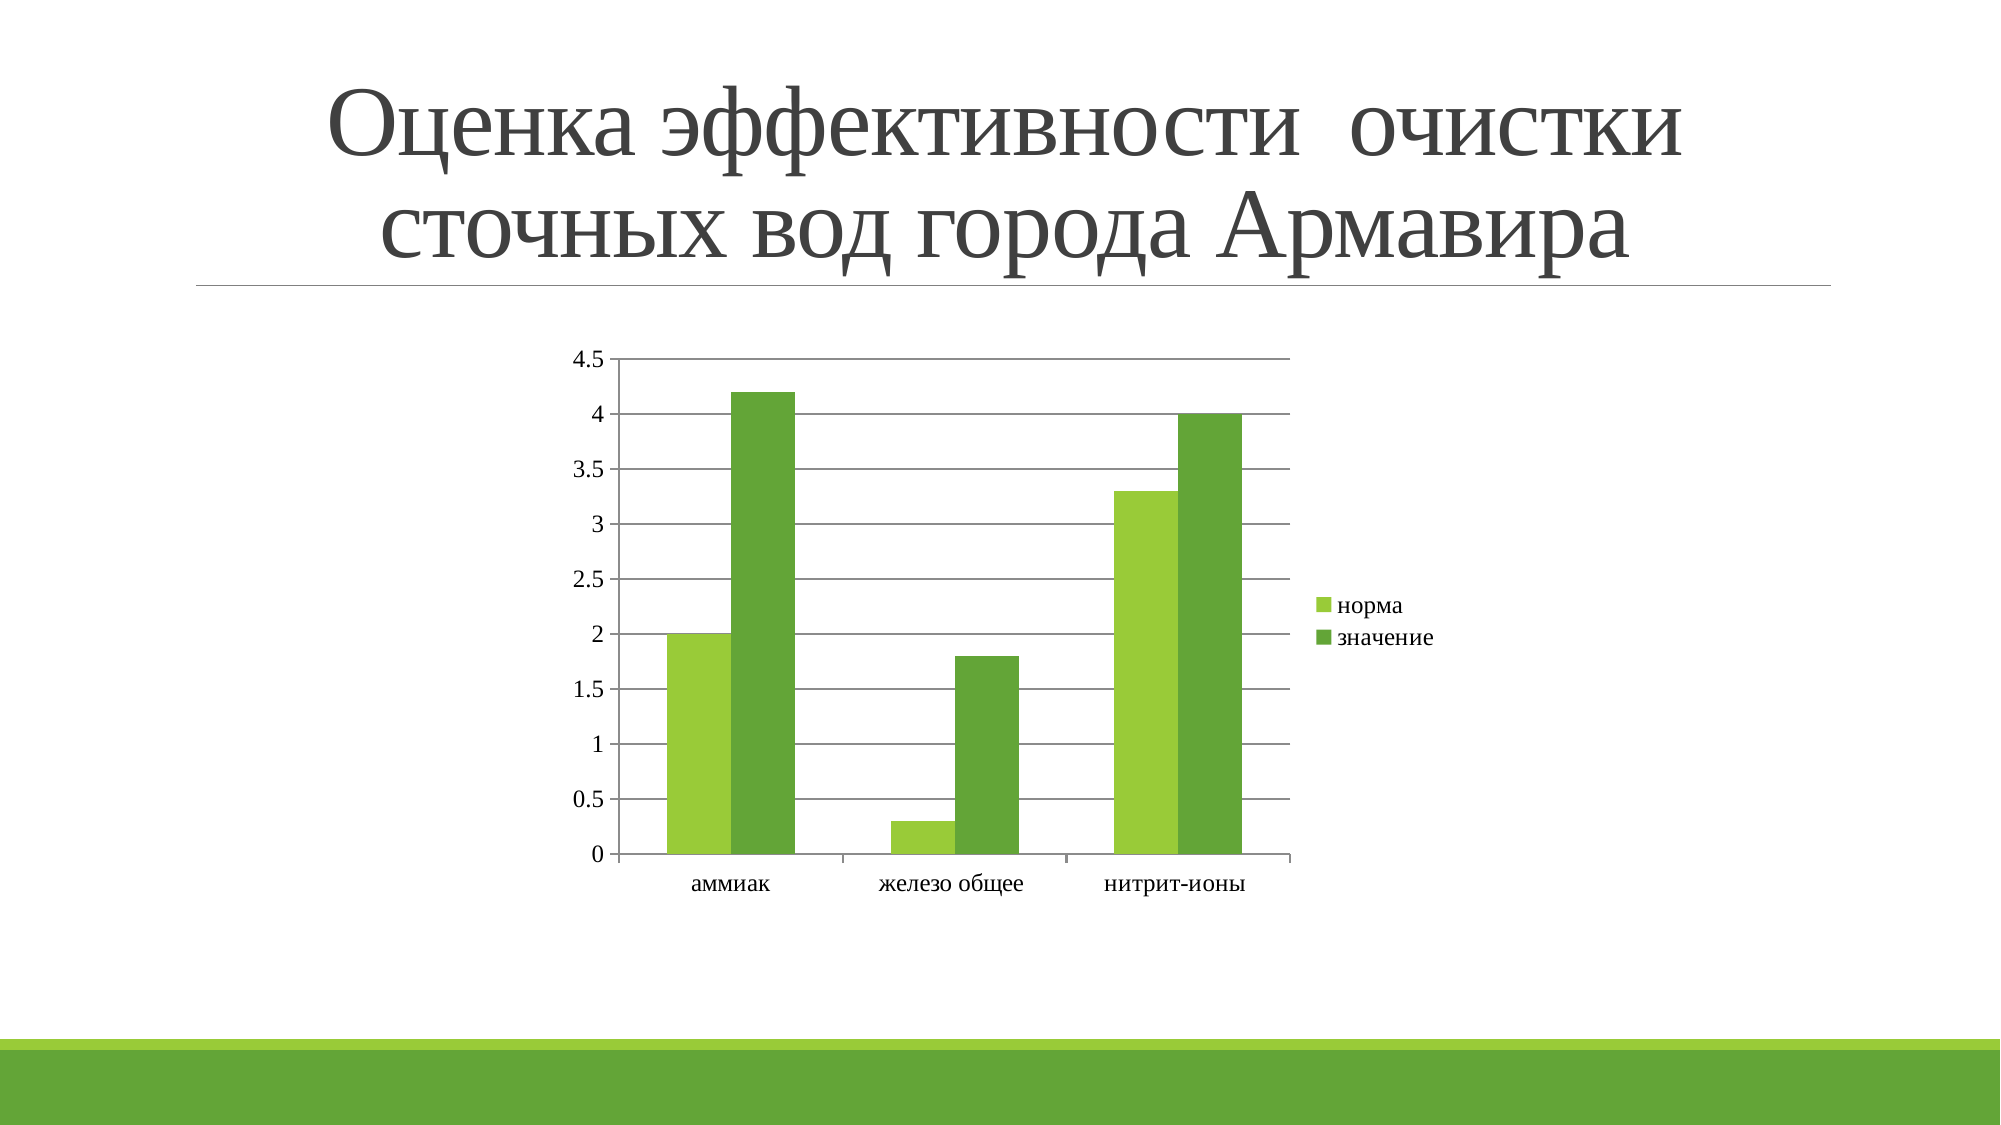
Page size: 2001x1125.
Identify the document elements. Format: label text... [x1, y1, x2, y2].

chart [554, 333, 1456, 908]
title Оценка эффективности очистки сточных вод города Армавира [180, 47, 1830, 285]
